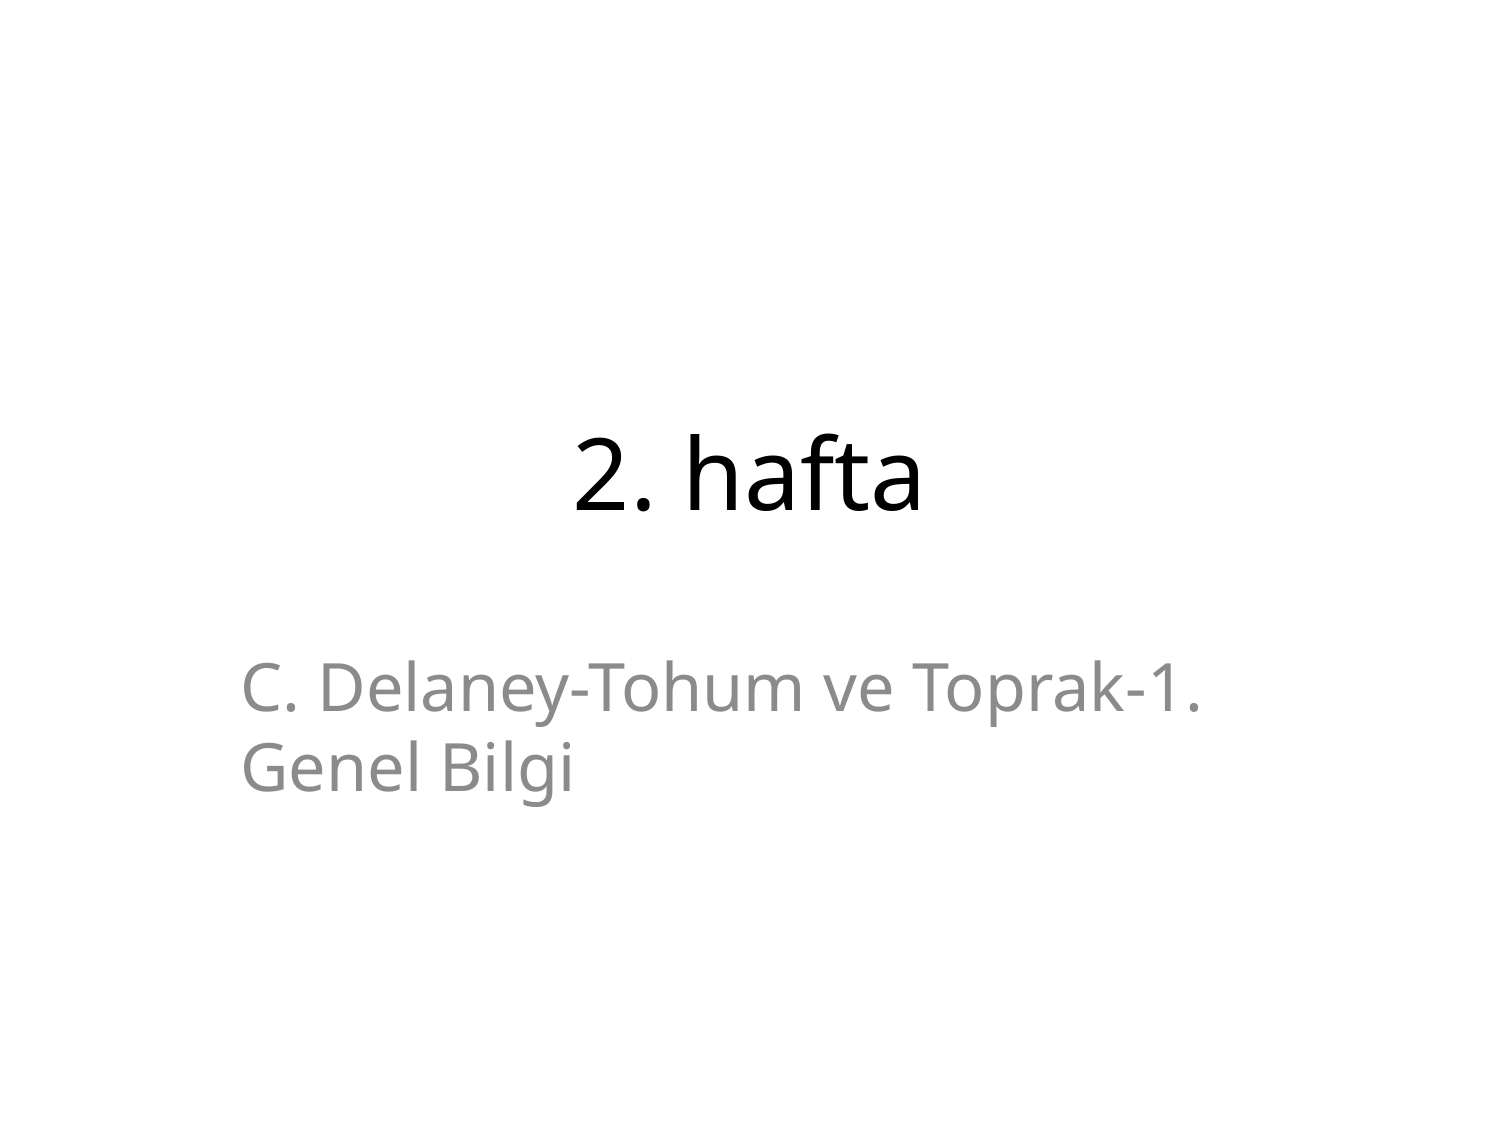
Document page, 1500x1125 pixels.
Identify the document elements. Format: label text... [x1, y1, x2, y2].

title 2. hafta [112, 349, 1388, 591]
subtitle C. Delaney-Tohum ve Toprak-1. Genel Bilgi [225, 637, 1275, 925]
